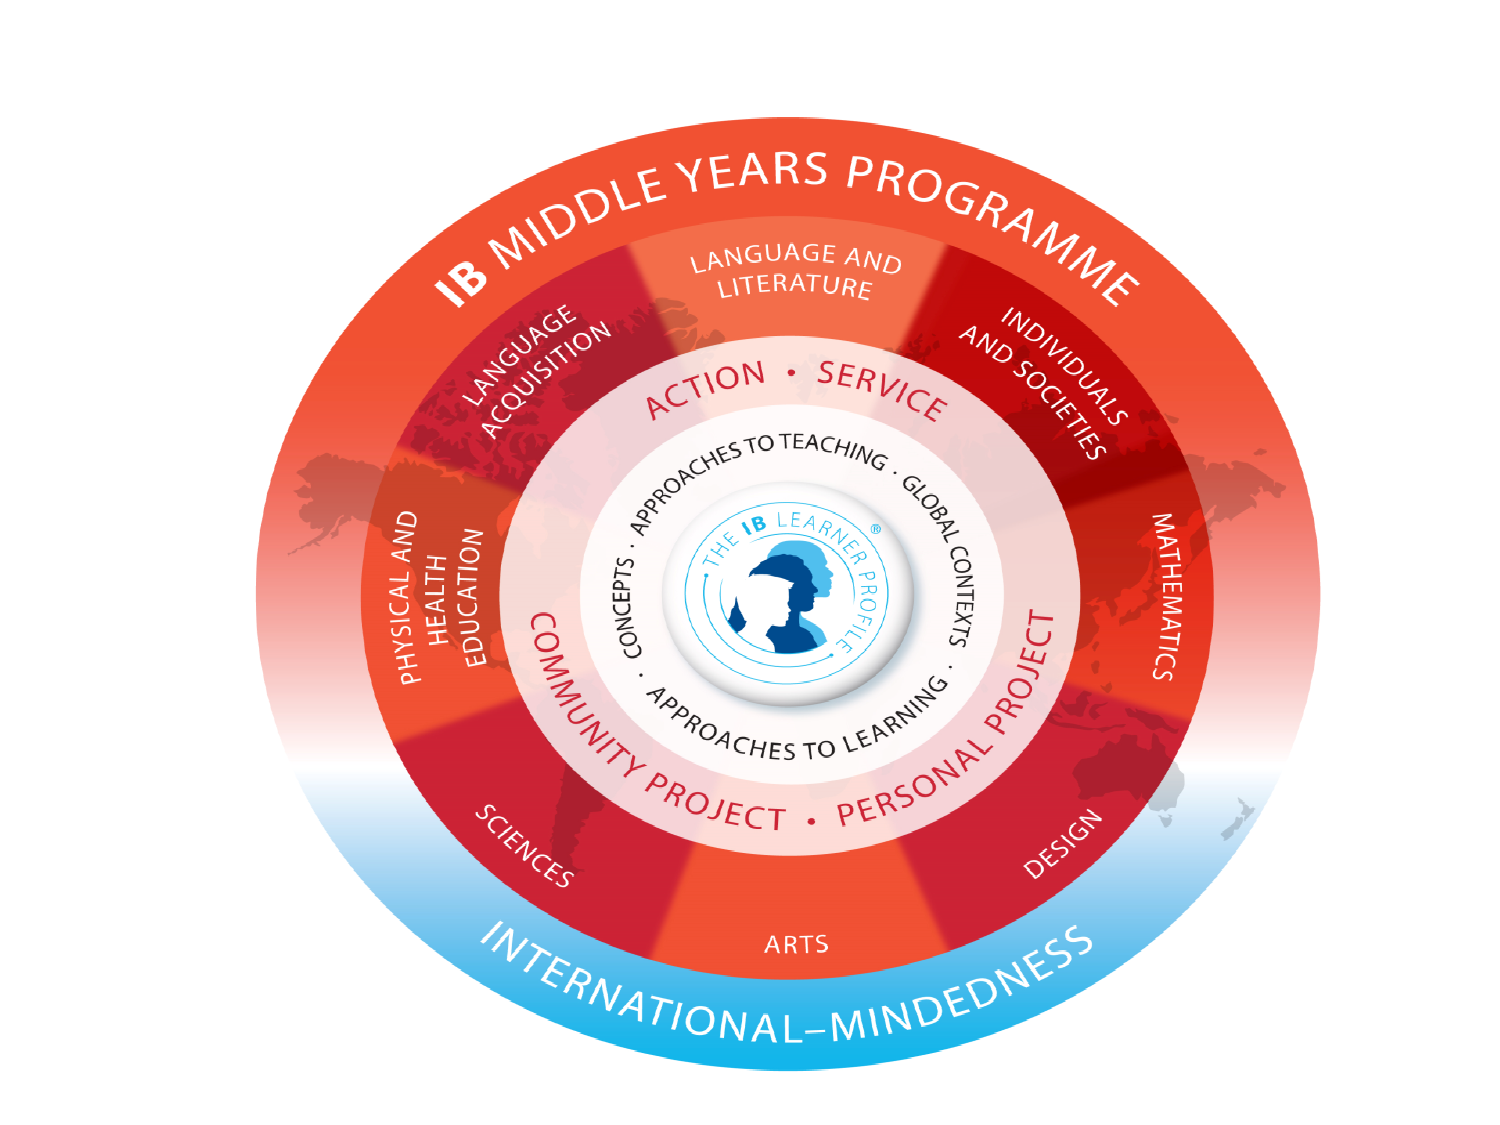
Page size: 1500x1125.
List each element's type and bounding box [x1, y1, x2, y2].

picture [249, 112, 1325, 1077]
